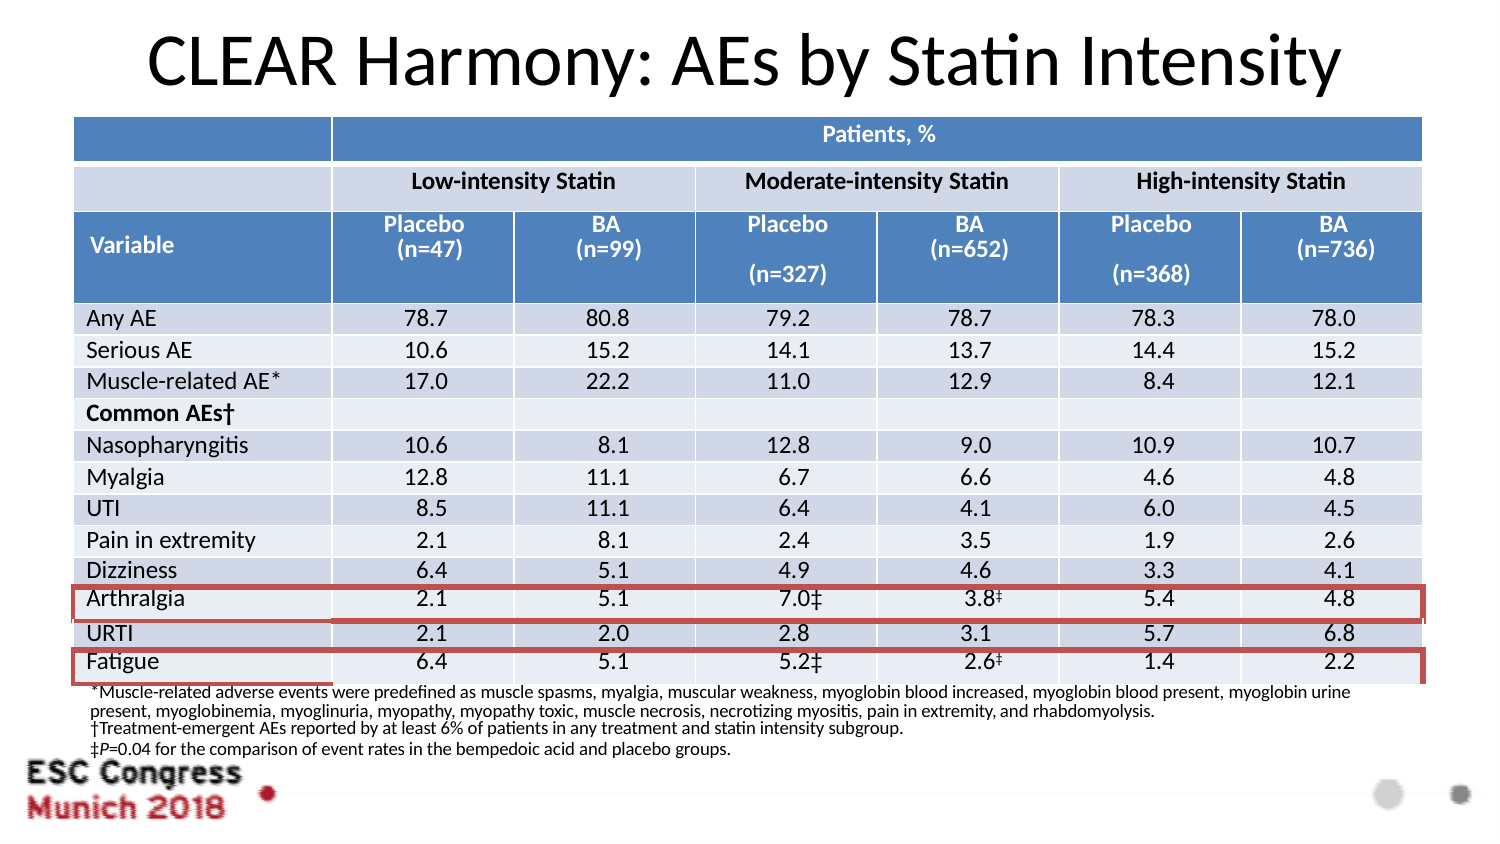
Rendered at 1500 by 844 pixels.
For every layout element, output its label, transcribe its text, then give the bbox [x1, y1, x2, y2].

table_cell 5.1 [515, 653, 695, 684]
table_cell 12.8 [696, 431, 876, 461]
table_header [74, 117, 331, 161]
table_cell 2.2 [1242, 653, 1420, 684]
table_cell 2.1 [333, 624, 513, 647]
table_cell 2.0 [515, 624, 695, 647]
table_cell 78.7 [878, 304, 1058, 334]
table_cell Fatigue [75, 653, 331, 682]
table_cell Any AE [74, 304, 331, 334]
table_cell 6.4 [696, 495, 876, 525]
table_cell 4.6 [878, 558, 1058, 584]
table_cell 5.1 [515, 558, 695, 584]
table_cell 12.8 [333, 463, 513, 493]
table_cell 12.1 [1242, 368, 1422, 398]
table_cell 6.4 [333, 653, 513, 684]
table_cell 2.6‡ [878, 653, 1058, 684]
table_cell Dizziness [74, 558, 331, 584]
table_cell 4.5 [1242, 495, 1422, 525]
table_cell 8.4 [1060, 368, 1240, 398]
table_cell 2.1 [333, 526, 513, 556]
table_cell 78.3 [1060, 304, 1240, 334]
table_cell 3.8‡ [878, 590, 1058, 618]
table_cell 8.1 [515, 526, 695, 556]
table_cell Common AEs† [74, 399, 331, 429]
table_cell [696, 399, 876, 429]
table_cell 10.9 [1060, 431, 1240, 461]
table_cell [1060, 399, 1240, 429]
table_cell 3.3 [1060, 558, 1240, 584]
table_cell Placebo (n=47) [333, 212, 513, 303]
table_cell Arthralgia [75, 590, 331, 619]
table_cell Nasopharyngitis [74, 431, 331, 461]
table_cell 5.1 [515, 590, 695, 618]
table_cell 10.6 [333, 431, 513, 461]
table_cell 10.7 [1242, 431, 1422, 461]
table_cell 17.0 [333, 368, 513, 398]
table_cell Moderate-intensity Statin [696, 167, 1058, 211]
table_cell 1.9 [1060, 526, 1240, 556]
table_cell High-intensity Statin [1060, 167, 1422, 211]
table_cell Low-intensity Statin [333, 167, 695, 211]
table_cell 4.1 [878, 495, 1058, 525]
table_cell BA (n=736) [1242, 212, 1422, 303]
table_cell 6.4 [333, 558, 513, 584]
table_cell [74, 167, 331, 211]
table_cell 11.0 [696, 368, 876, 398]
table_cell 11.1 [515, 495, 695, 525]
table_cell BA (n=652) [878, 212, 1058, 303]
table_cell Pain in extremity [74, 526, 331, 556]
title CLEAR Harmony: AEs by Statin Intensity [145, 8, 1353, 116]
table_cell 8.1 [515, 431, 695, 461]
table_cell Myalgia [74, 463, 331, 493]
table_cell 6.7 [696, 463, 876, 493]
table_cell 14.1 [696, 336, 876, 366]
table_cell 5.7 [1060, 624, 1240, 647]
table_cell 3.1 [878, 624, 1058, 647]
table_cell 2.4 [696, 526, 876, 556]
table_cell 11.1 [515, 463, 695, 493]
table_cell 2.6 [1242, 526, 1422, 556]
table_cell 15.2 [1242, 336, 1422, 366]
table_cell BA (n=99) [515, 212, 695, 303]
table_cell Placebo (n=327) [696, 212, 876, 303]
table_cell 13.7 [878, 336, 1058, 366]
table_cell 2.8 [696, 624, 876, 647]
table_cell Placebo (n=368) [1060, 212, 1240, 303]
table_cell 12.9 [878, 368, 1058, 398]
table_cell 6.6 [878, 463, 1058, 493]
table_cell 1.4 [1060, 653, 1240, 684]
table_cell 80.8 [515, 304, 695, 334]
table_cell 6.8 [1242, 624, 1422, 647]
table_cell 78.7 [333, 304, 513, 334]
table_cell 22.2 [515, 368, 695, 398]
table_cell 6.0 [1060, 495, 1240, 525]
table_cell 5.4 [1060, 590, 1240, 618]
table_cell 4.1 [1242, 558, 1422, 584]
table_cell [515, 399, 695, 429]
table_cell 7.0‡ [696, 590, 876, 618]
table_cell 10.6 [333, 336, 513, 366]
table_cell 4.9 [696, 558, 876, 584]
table_cell 78.0 [1242, 304, 1422, 334]
table_cell [1242, 399, 1422, 429]
table_cell 5.2‡ [696, 653, 876, 684]
table_cell [878, 399, 1058, 429]
table_cell 8.5 [333, 495, 513, 525]
table_cell 3.5 [878, 526, 1058, 556]
table_cell 2.1 [333, 590, 513, 618]
table_cell URTI [74, 623, 331, 647]
text_box AE, adverse event; BA, bempedoic acid; URTI, upper respiratory tract infection; UTI, urinary tract infection. *Muscle-related adverse events were predefined as muscle spasms, myalgia, muscular weakness, myoglobin blood increased, myoglobin blood present, myoglobin urine present, myoglobinemia, myoglinuria, myopathy, myopathy toxic, muscle necrosis, necrotizing myositis, pain in extremity, and rhabdomyolysis. †Treatment-emergent AEs reported by at least 6% of patients in any treatment and statin intensity subgroup. ‡P=0.04 for the comparison of event rates in the bempedoic acid and placebo groups. [87, 684, 1376, 759]
table_cell 4.6 [1060, 463, 1240, 493]
table_cell Serious AE [74, 336, 331, 366]
table_cell 4.8 [1242, 463, 1422, 493]
table_cell 15.2 [515, 336, 695, 366]
table_cell Variable [74, 212, 331, 303]
table_cell 4.8 [1242, 590, 1420, 618]
table_cell 79.2 [696, 304, 876, 334]
table_cell [333, 399, 513, 429]
table_header Patients, % [333, 117, 1422, 161]
picture [0, 0, 1500, 844]
table_cell 14.4 [1060, 336, 1240, 366]
table_cell UTI [74, 495, 331, 525]
table_cell 9.0 [878, 431, 1058, 461]
table_cell Muscle-related AE* [74, 368, 331, 398]
